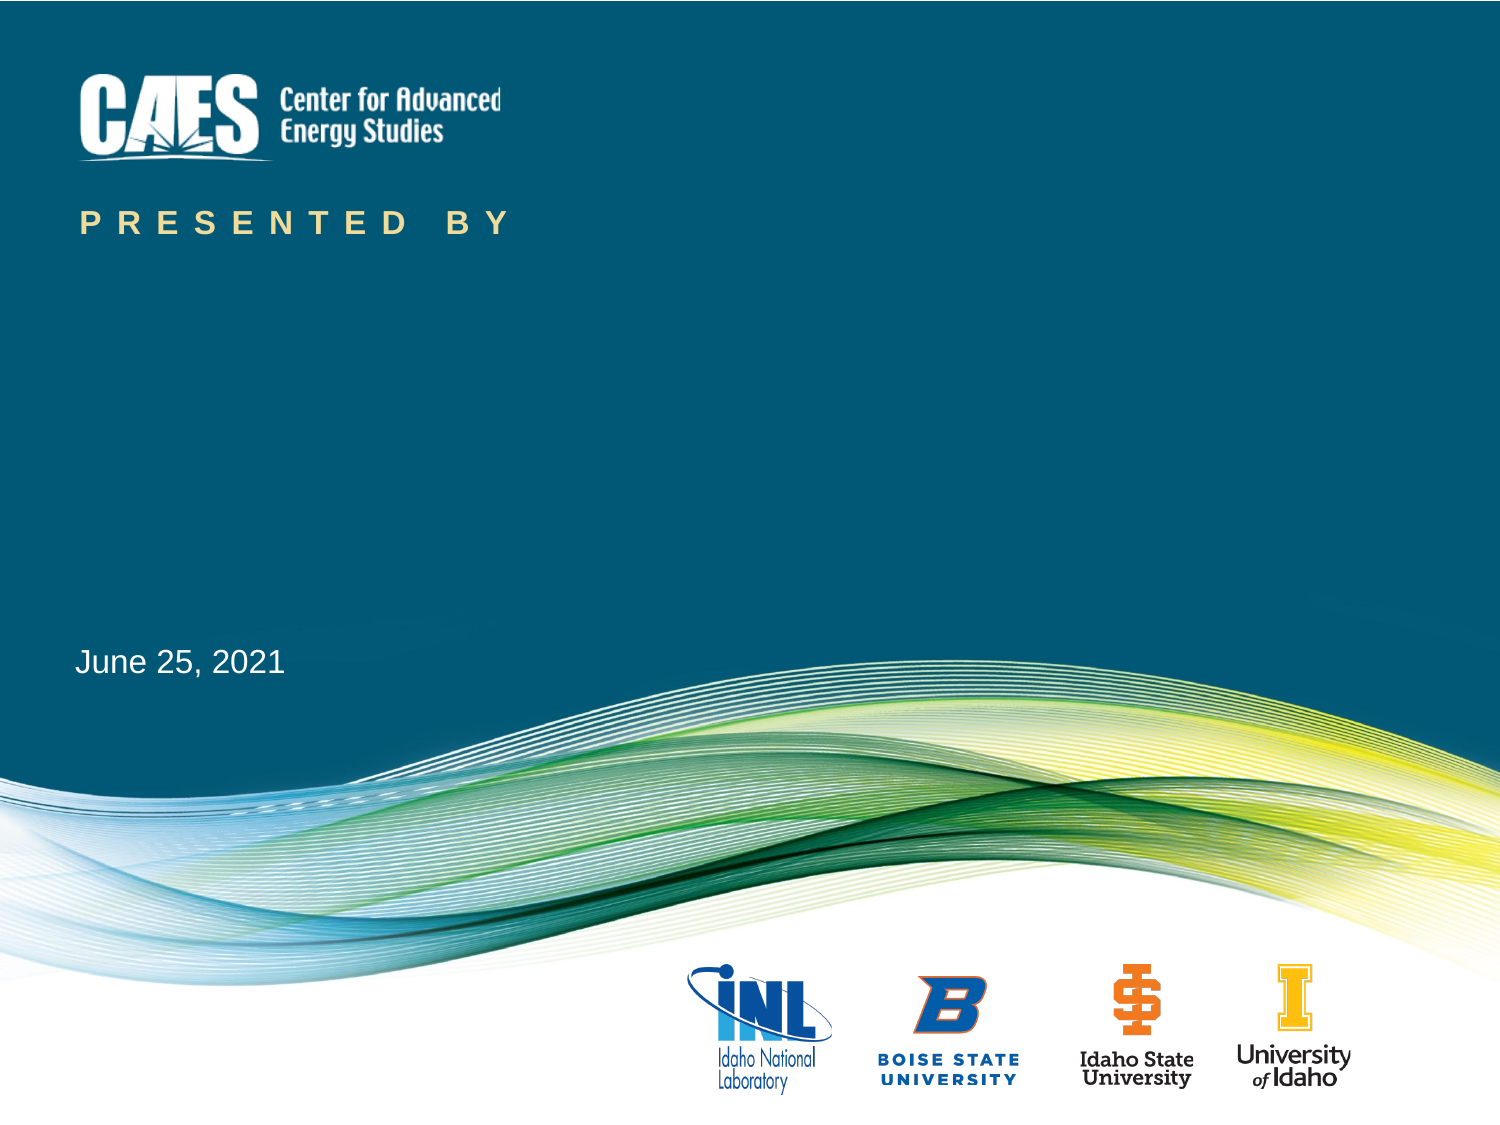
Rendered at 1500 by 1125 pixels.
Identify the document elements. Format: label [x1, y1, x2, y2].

picture [0, 661, 1500, 1125]
slide_number [74, 646, 1013, 688]
